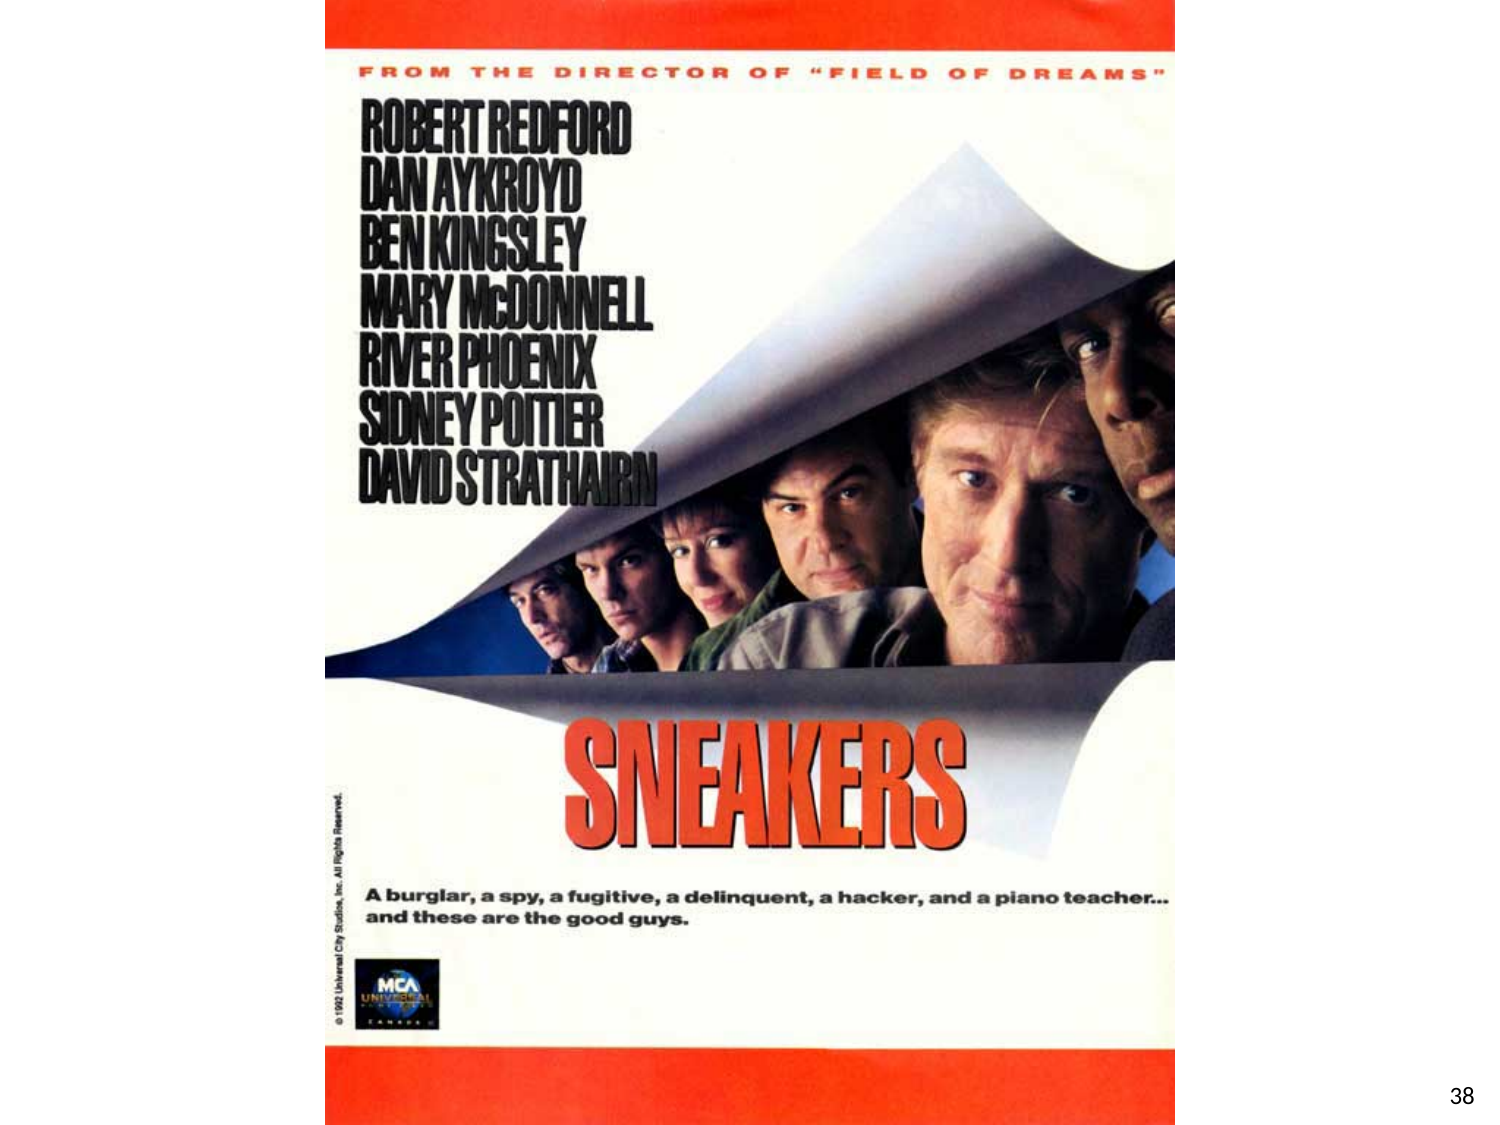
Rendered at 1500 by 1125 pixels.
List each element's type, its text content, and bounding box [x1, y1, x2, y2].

picture [324, 0, 1176, 1125]
slide_number 38 [1178, 1065, 1475, 1125]
